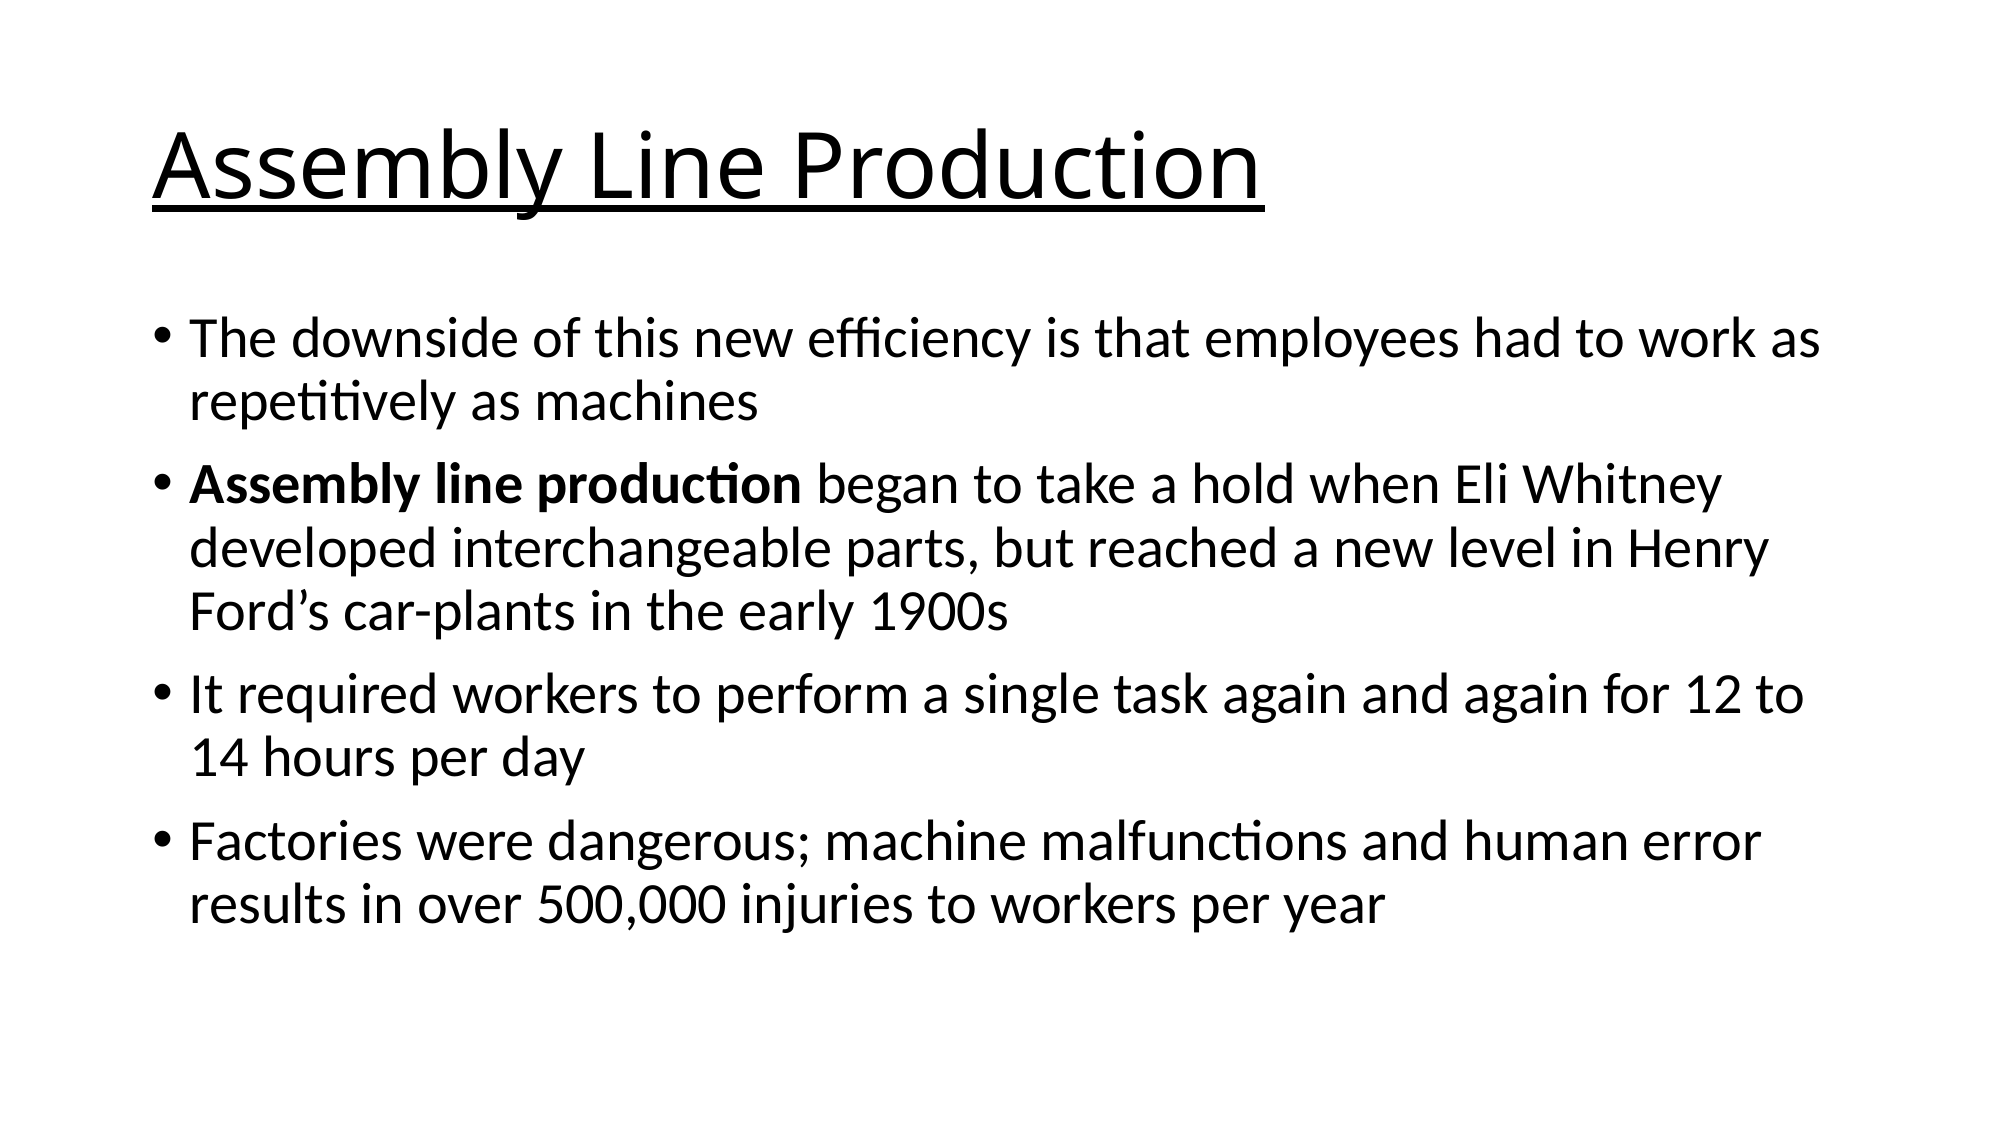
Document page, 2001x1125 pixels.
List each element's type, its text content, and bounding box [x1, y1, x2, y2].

title Assembly Line Production [137, 59, 1863, 278]
list The downside of this new efficiency is that employees had to work as repetitively as machines Assembly line production began to take a hold when Eli Whitney developed interchangeable parts, but reached a new level in Henry Ford’s car-plants in the early 1900s It required workers to perform a single task again and again for 12 to 14 hours per day Factories were dangerous; machine malfunctions and human error results in over 500,000 injuries to workers per year [137, 299, 1863, 1014]
